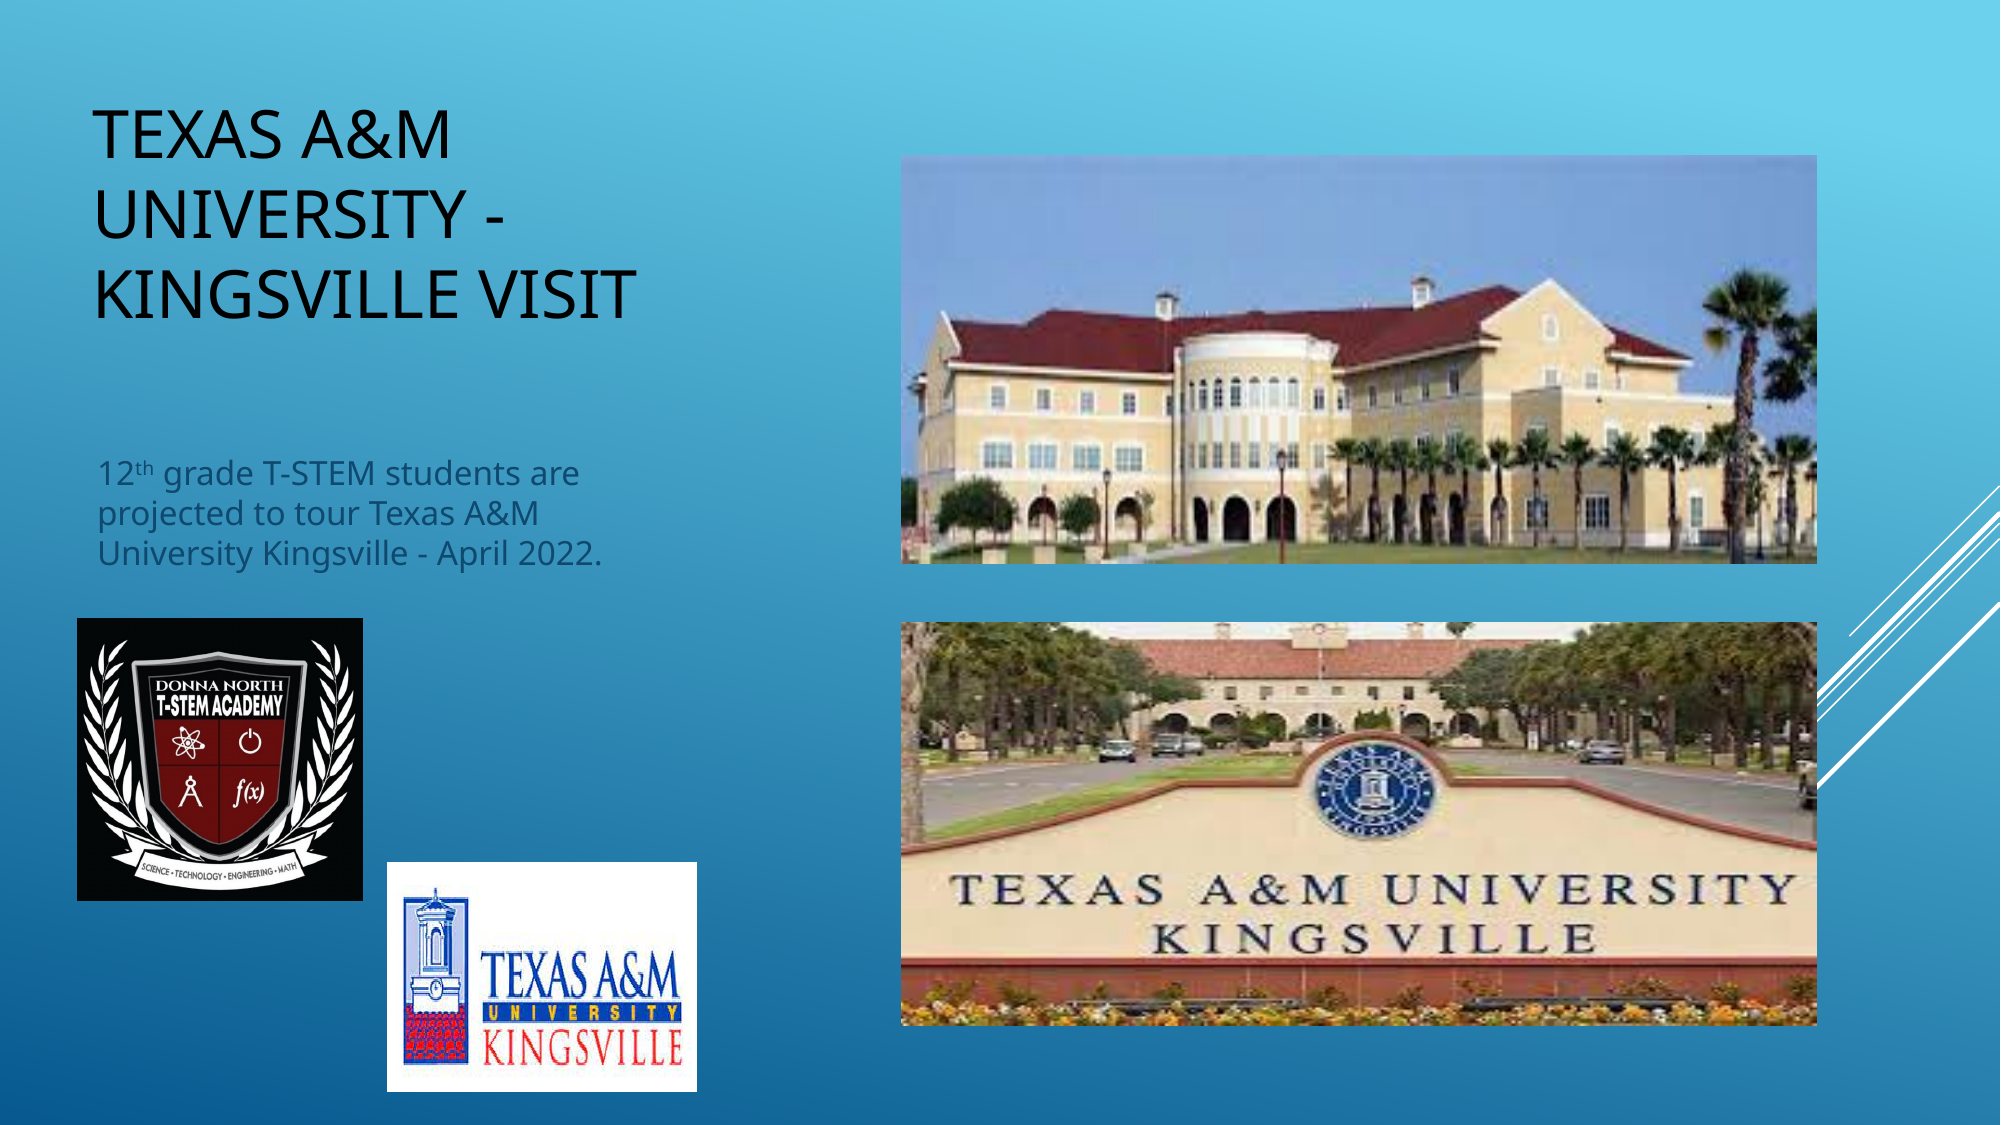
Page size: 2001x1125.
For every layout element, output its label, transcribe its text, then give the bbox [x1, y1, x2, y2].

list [901, 622, 1818, 1026]
picture [901, 155, 1818, 564]
title Texas a&m university - Kingsville visit [77, 42, 677, 340]
picture [386, 862, 697, 1092]
picture [76, 618, 363, 901]
list 12th grade T-STEM students are projected to tour Texas A&M University Kingsville - April 2022. [82, 385, 683, 729]
